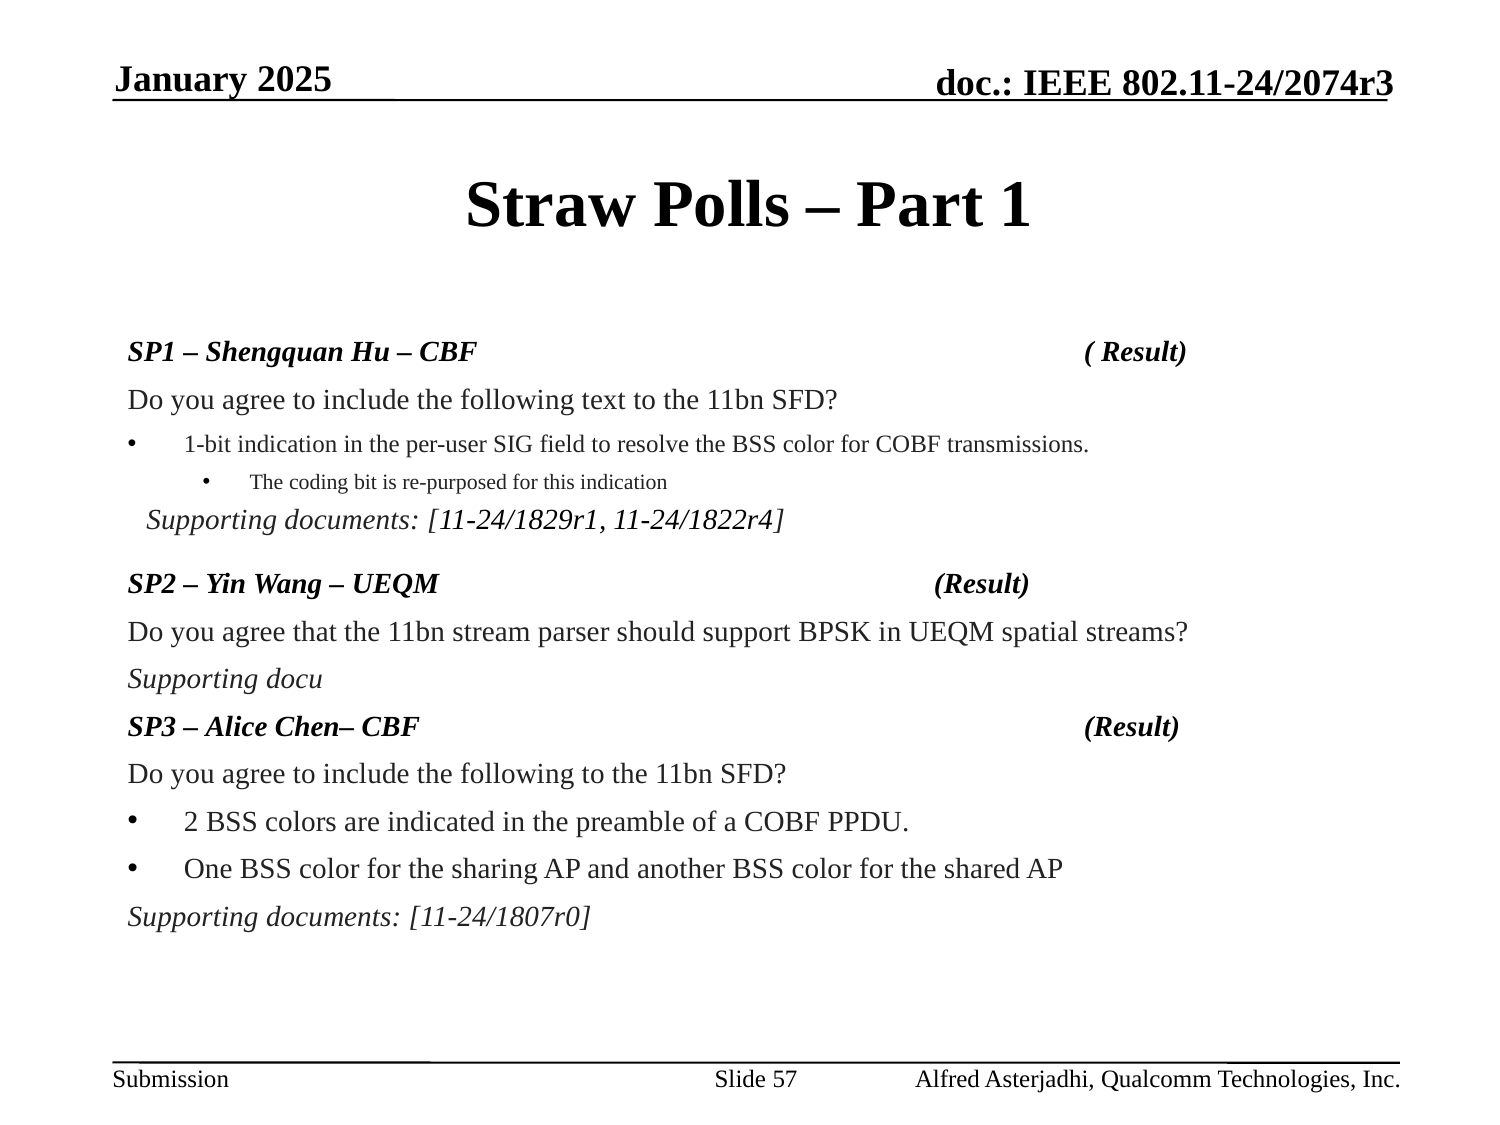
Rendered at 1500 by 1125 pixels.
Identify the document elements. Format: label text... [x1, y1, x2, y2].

slide_number Slide 57 [712, 1061, 800, 1123]
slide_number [114, 54, 423, 100]
title Straw Polls – Part 1 [112, 112, 1388, 288]
footer Alfred Asterjadhi, Qualcomm Technologies, Inc. [878, 1061, 1402, 1093]
list SP1 – Shengquan Hu – CBF ( Result) Do you agree to include the following text to the 11bn SFD? 1-bit indication in the per-user SIG field to resolve the BSS color for COBF transmissions. The coding bit is re-purposed for this indication Supporting documents: [11-24/1829r1, 11-24/1822r4] SP2 – Yin Wang – UEQM (Result) Do you agree that the 11bn stream parser should support BPSK in UEQM spatial streams? Supporting docu SP3 – Alice Chen– CBF (Result) Do you agree to include the following to the 11bn SFD? 2 BSS colors are indicated in the preamble of a COBF PPDU. One BSS color for the sharing AP and another BSS color for the shared AP Supporting documents: [11-24/1807r0] [112, 324, 1388, 1000]
